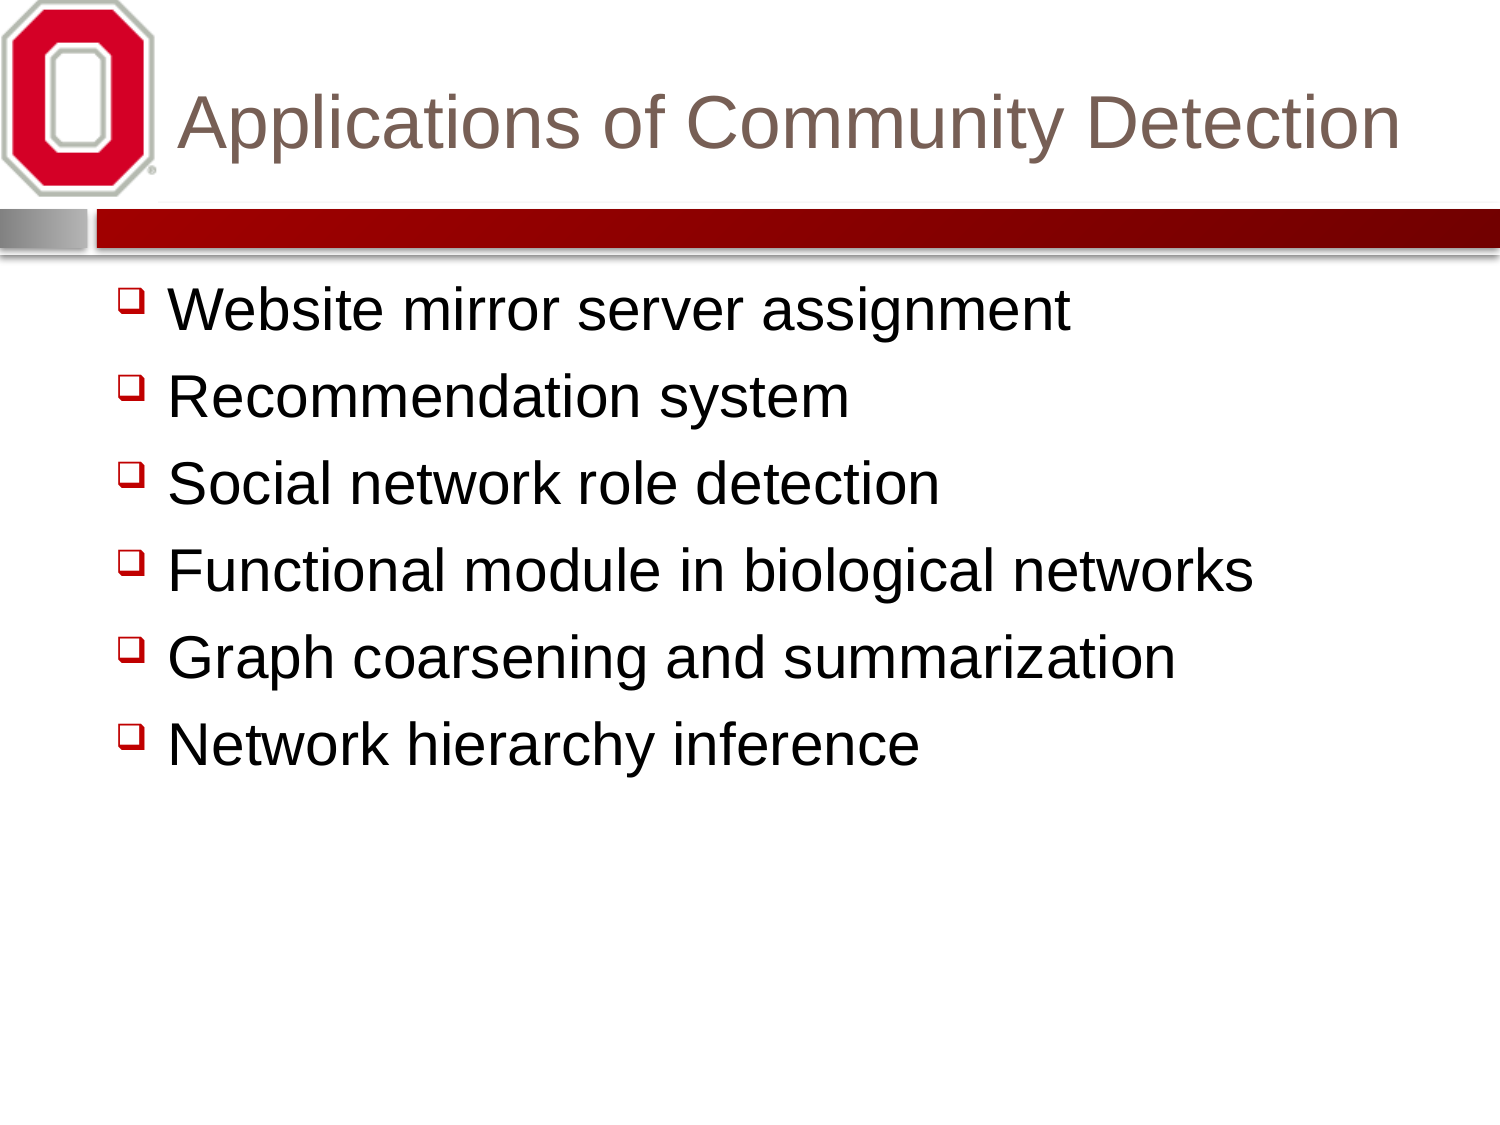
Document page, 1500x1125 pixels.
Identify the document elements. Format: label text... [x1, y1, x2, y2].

title Applications of Community Detection [162, 37, 1439, 201]
picture [0, 0, 158, 208]
list Website mirror server assignment Recommendation system Social network role detection Functional module in biological networks Graph coarsening and summarization Network hierarchy inference [100, 262, 1439, 1001]
